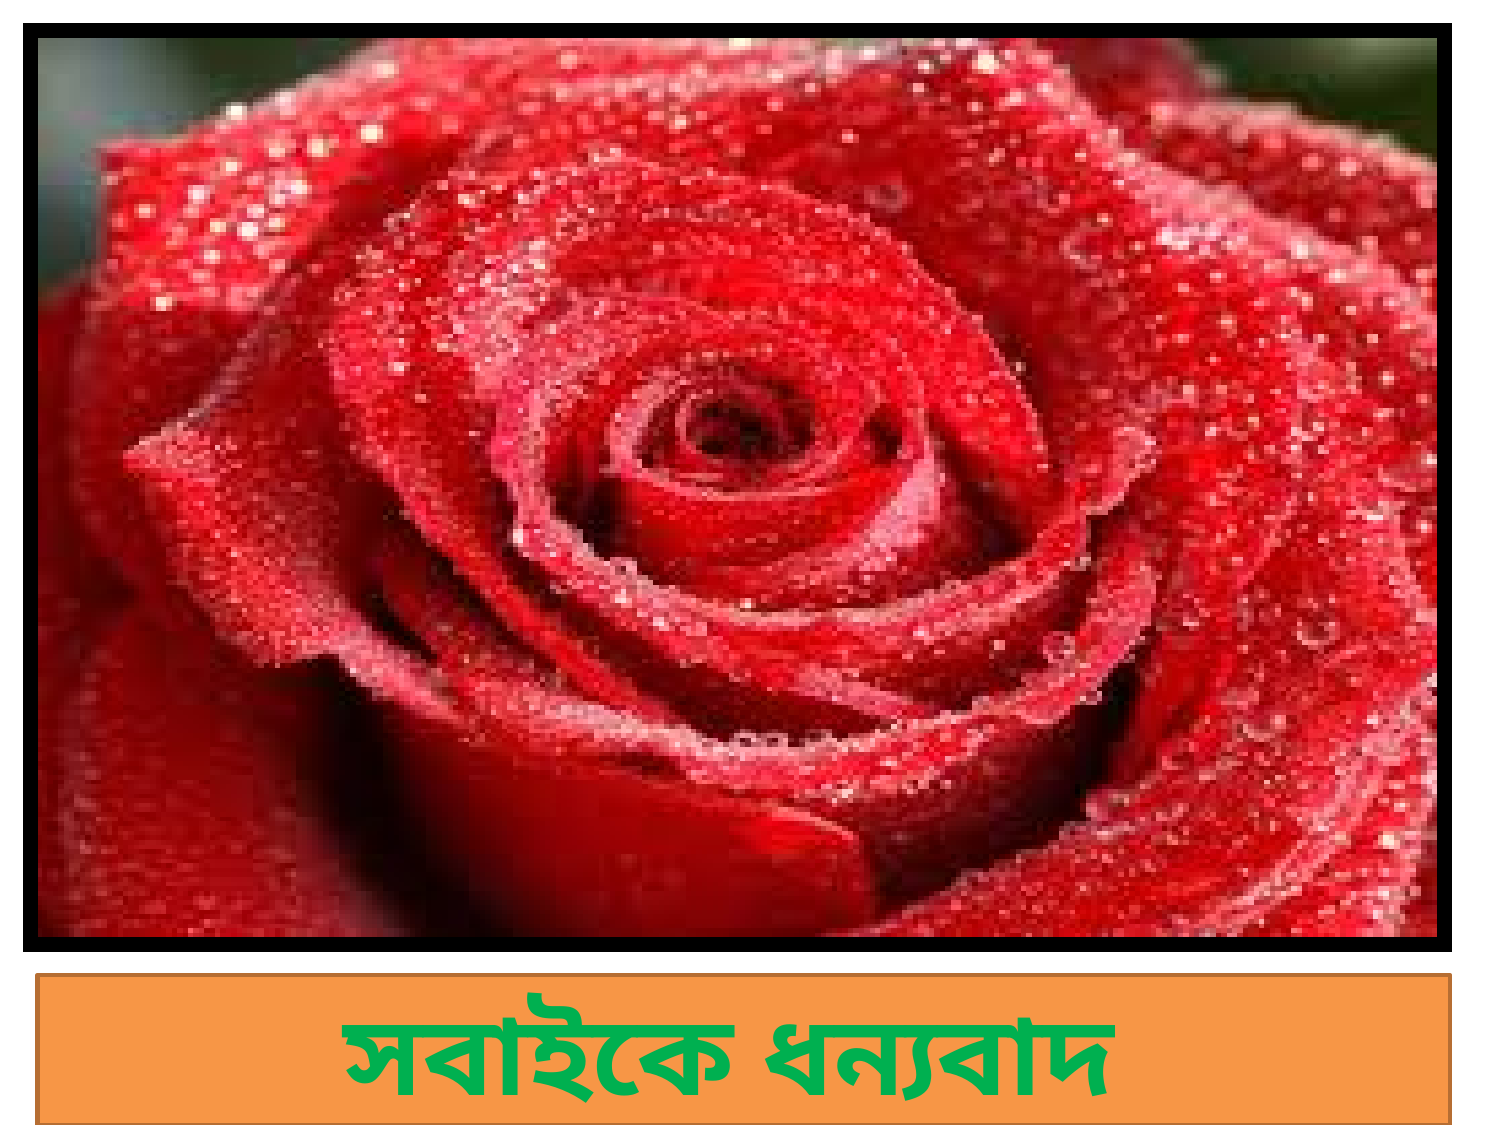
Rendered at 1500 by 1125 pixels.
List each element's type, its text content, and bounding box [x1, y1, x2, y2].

picture [37, 37, 1438, 938]
text_box সবাইকে ধন্যবাদ [35, 973, 1452, 1125]
